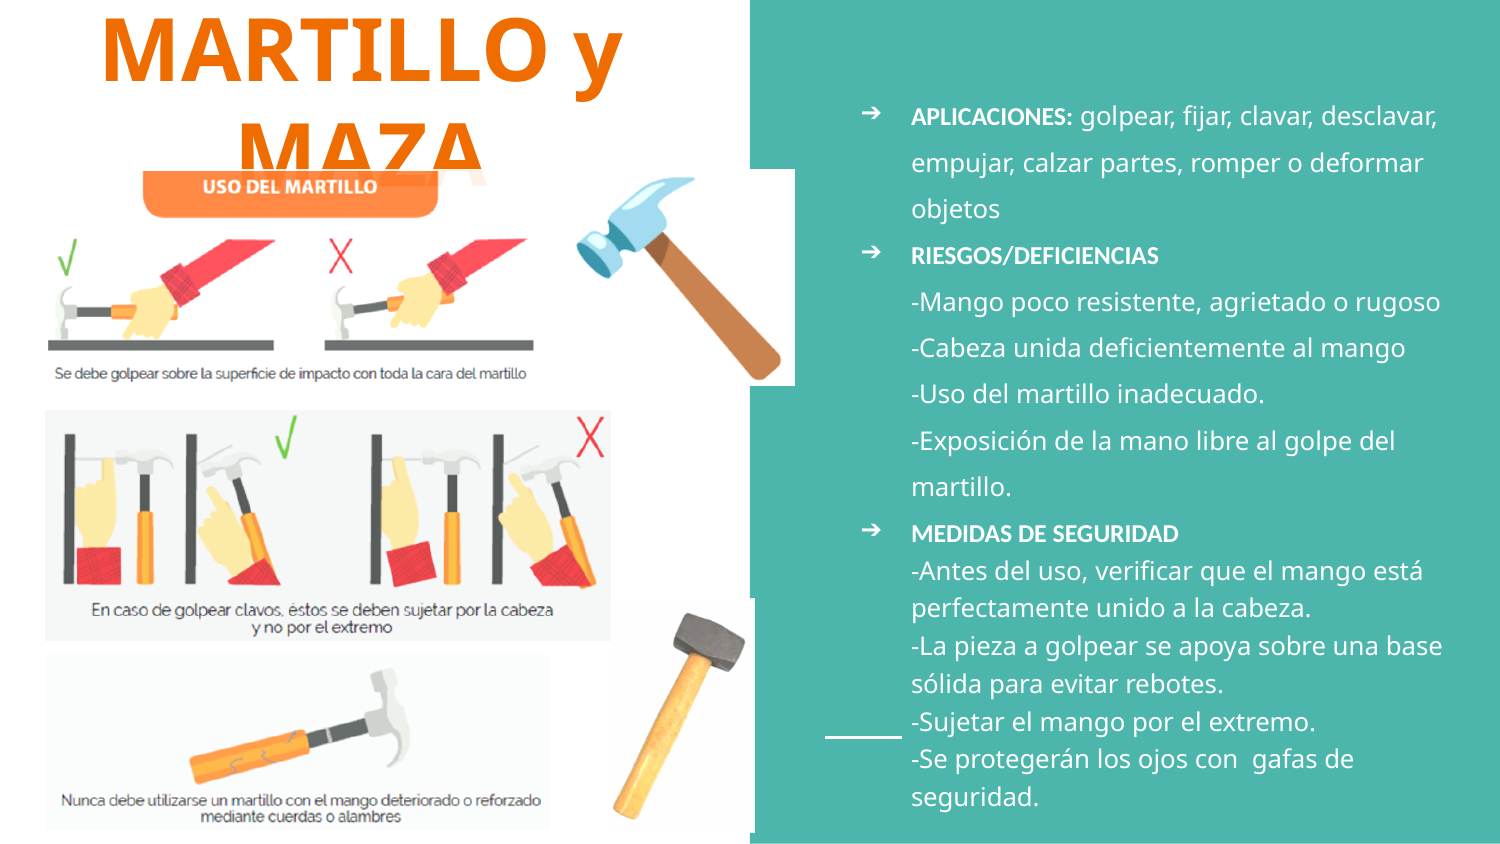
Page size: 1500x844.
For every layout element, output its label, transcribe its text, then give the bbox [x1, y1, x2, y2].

picture [45, 410, 800, 833]
picture [45, 168, 540, 387]
list APLICACIONES: golpear, fijar, clavar, desclavar, empujar, calzar partes, romper o deformar objetos RIESGOS/DEFICIENCIAS -Mango poco resistente, agrietado o rugoso -Cabeza unida deficientemente al mango -Uso del martillo inadecuado. -Exposición de la mano libre al golpe del martillo. MEDIDAS DE SEGURIDAD -Antes del uso, verificar que el mango está perfectamente unido a la cabeza. -La pieza a golpear se apoya sobre una base sólida para evitar rebotes. -Sujetar el mango por el extremo. -Se protegerán los ojos con gafas de seguridad. [821, 0, 1485, 830]
picture [570, 168, 795, 387]
title MARTILLO y MAZA [29, 0, 693, 254]
picture [45, 655, 549, 830]
